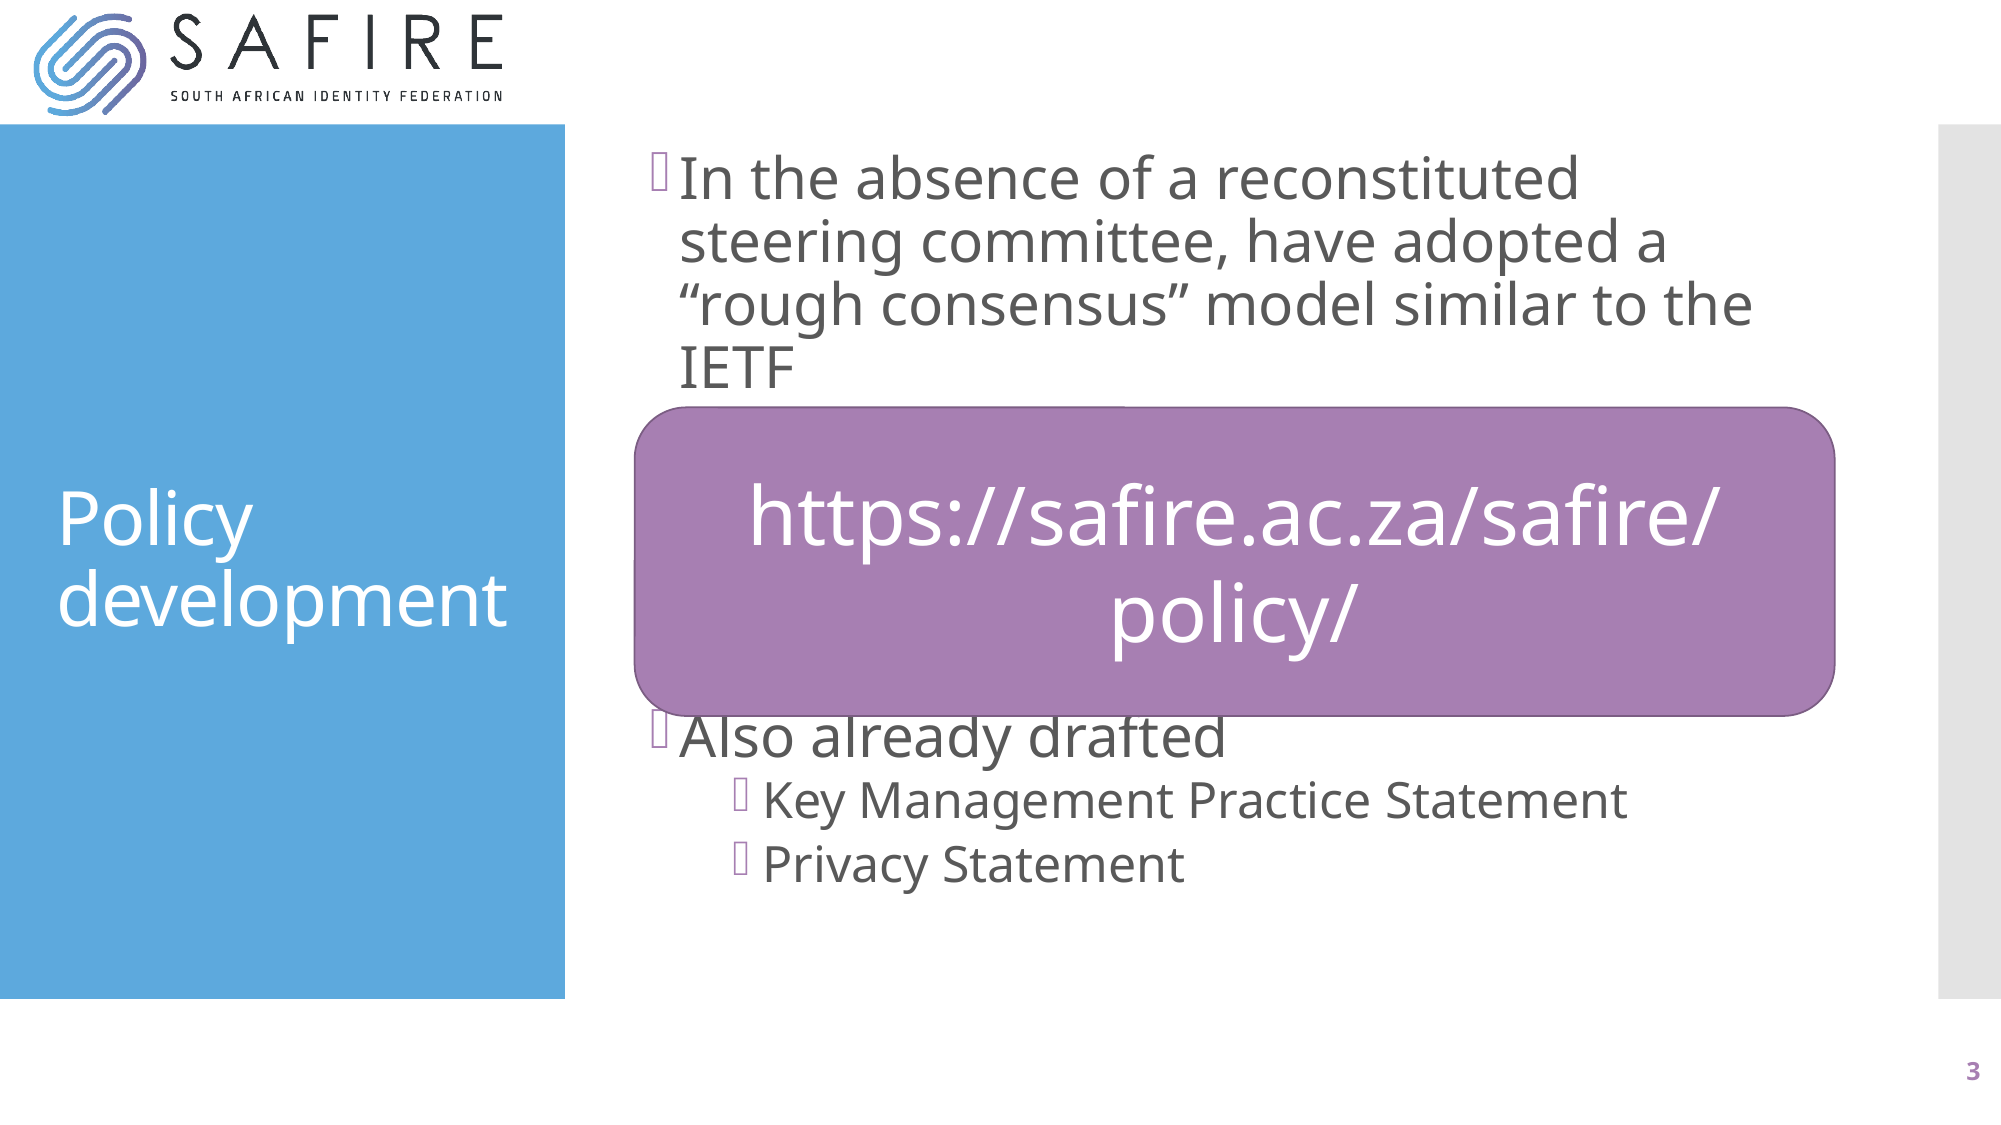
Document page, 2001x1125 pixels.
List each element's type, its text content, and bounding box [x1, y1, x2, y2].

text_box https://safire.ac.za/safire/policy/ [633, 406, 1836, 717]
slide_number 3 [1744, 1042, 1996, 1103]
title Policy development [41, 184, 525, 940]
list In the absence of a reconstituted steering committee, have adopted a “rough consensus” model similar to the IETF Thus far have considered Participation agreement Metadata Registration Practice Statement Attribute Release Policy Also already drafted Key Management Practice Statement Privacy Statement [634, 676, 1835, 982]
list In the absence of a reconstituted steering committee, have adopted a “rough consensus” model similar to the IETF Thus far have considered Participation agreement Metadata Registration Practice Statement Attribute Release Policy Also already drafted Key Management Practice Statement Privacy Statement [634, 141, 1835, 447]
picture [21, 10, 515, 119]
